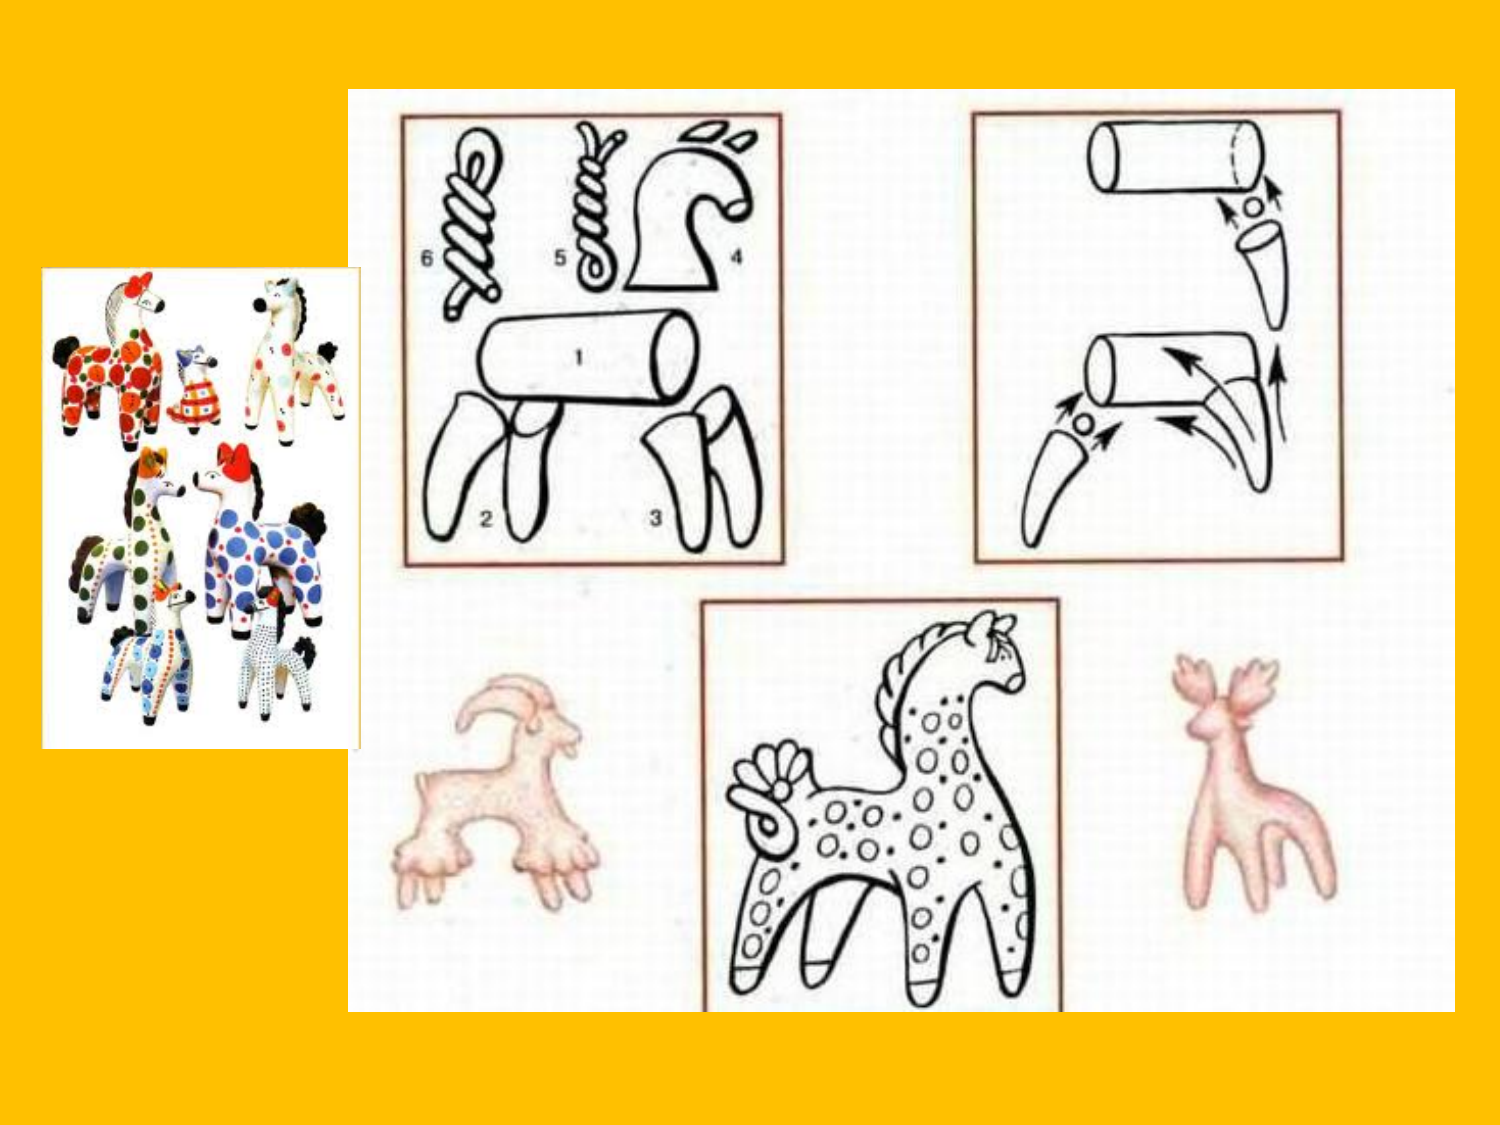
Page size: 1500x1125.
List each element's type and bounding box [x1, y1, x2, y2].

picture [41, 89, 1455, 1012]
